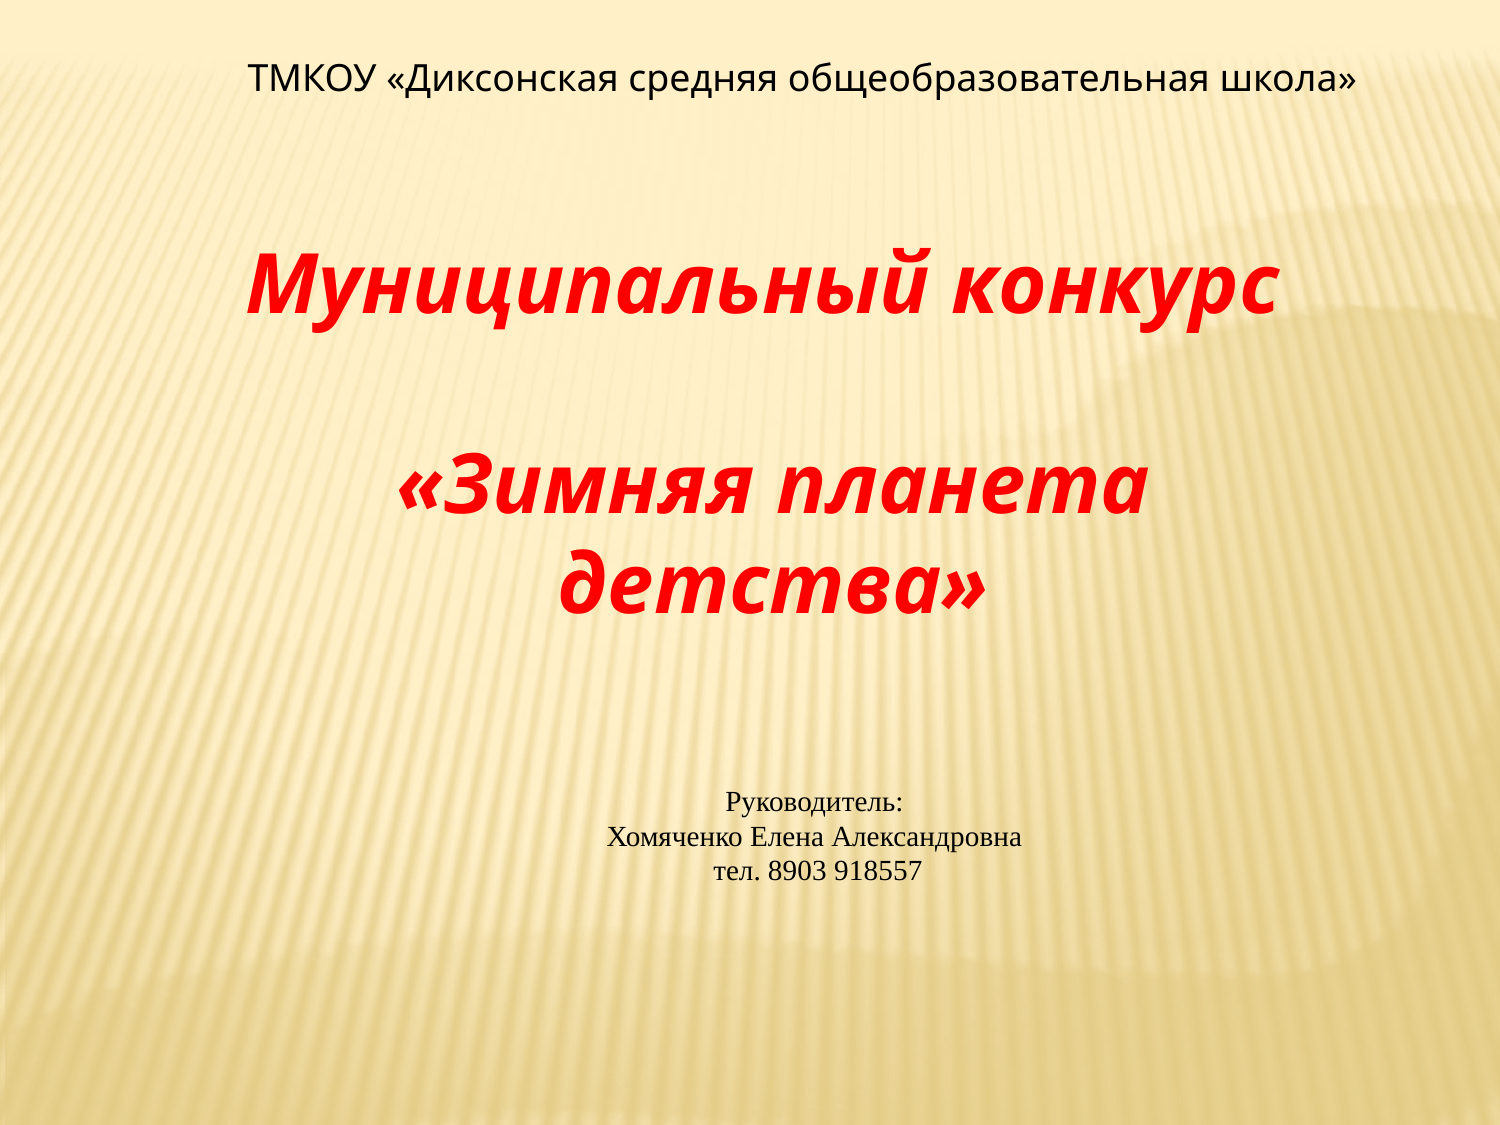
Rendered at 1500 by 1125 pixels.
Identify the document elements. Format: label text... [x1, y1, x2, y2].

text_box ТМКОУ «Диксонская средняя общеобразовательная школа» [163, 46, 1442, 152]
text_box Руководитель: Хомяченко Елена Александровна тел. 8903 918557 [562, 774, 1067, 940]
text_box Муниципальный конкурс «Зимняя планета детства» [187, 222, 1360, 638]
